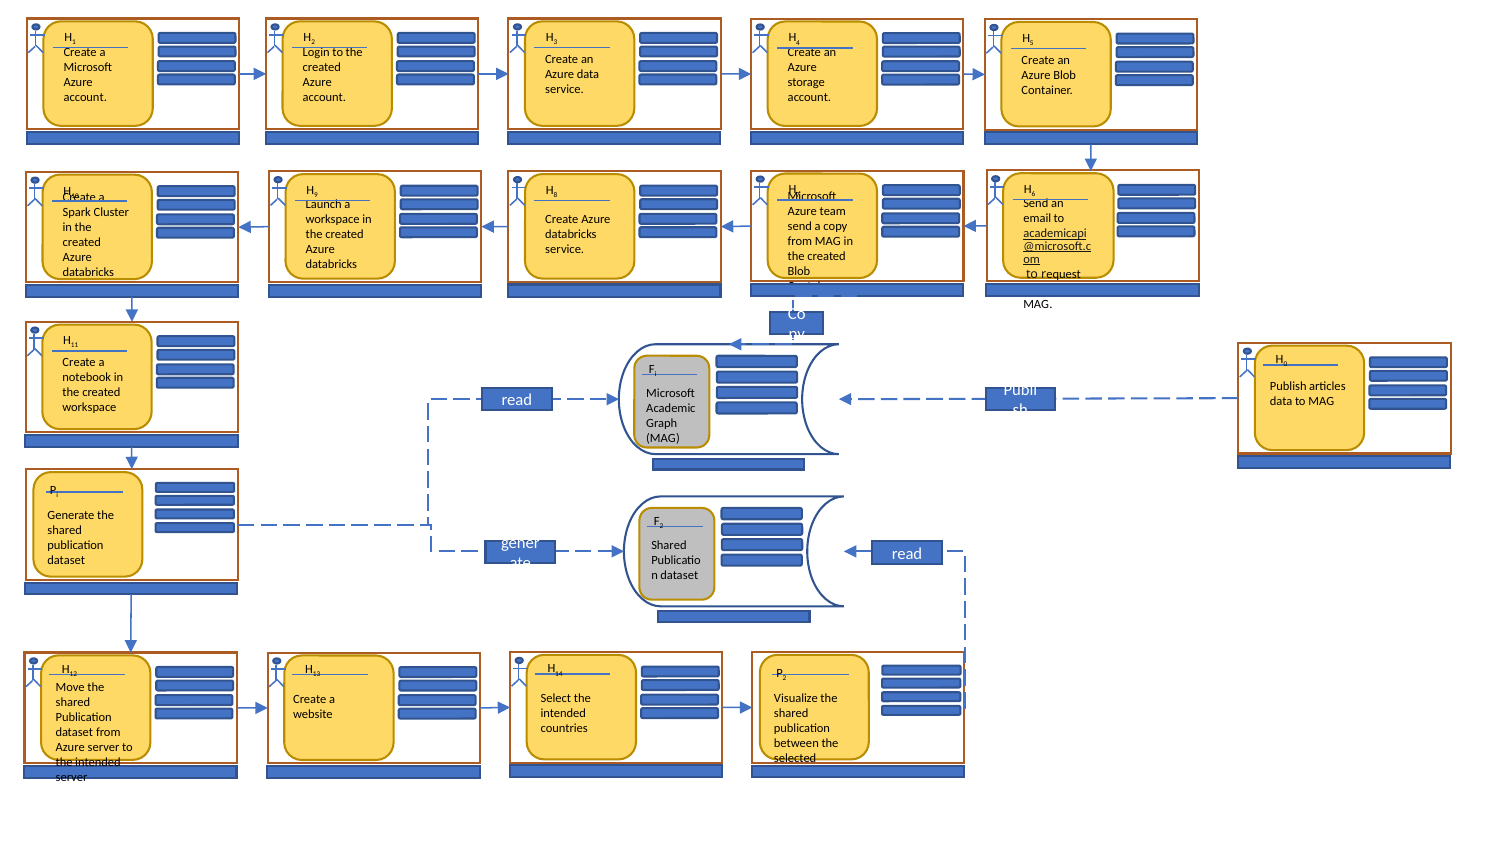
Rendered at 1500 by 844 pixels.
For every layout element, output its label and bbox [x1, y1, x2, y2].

text_box [23, 18, 1451, 793]
